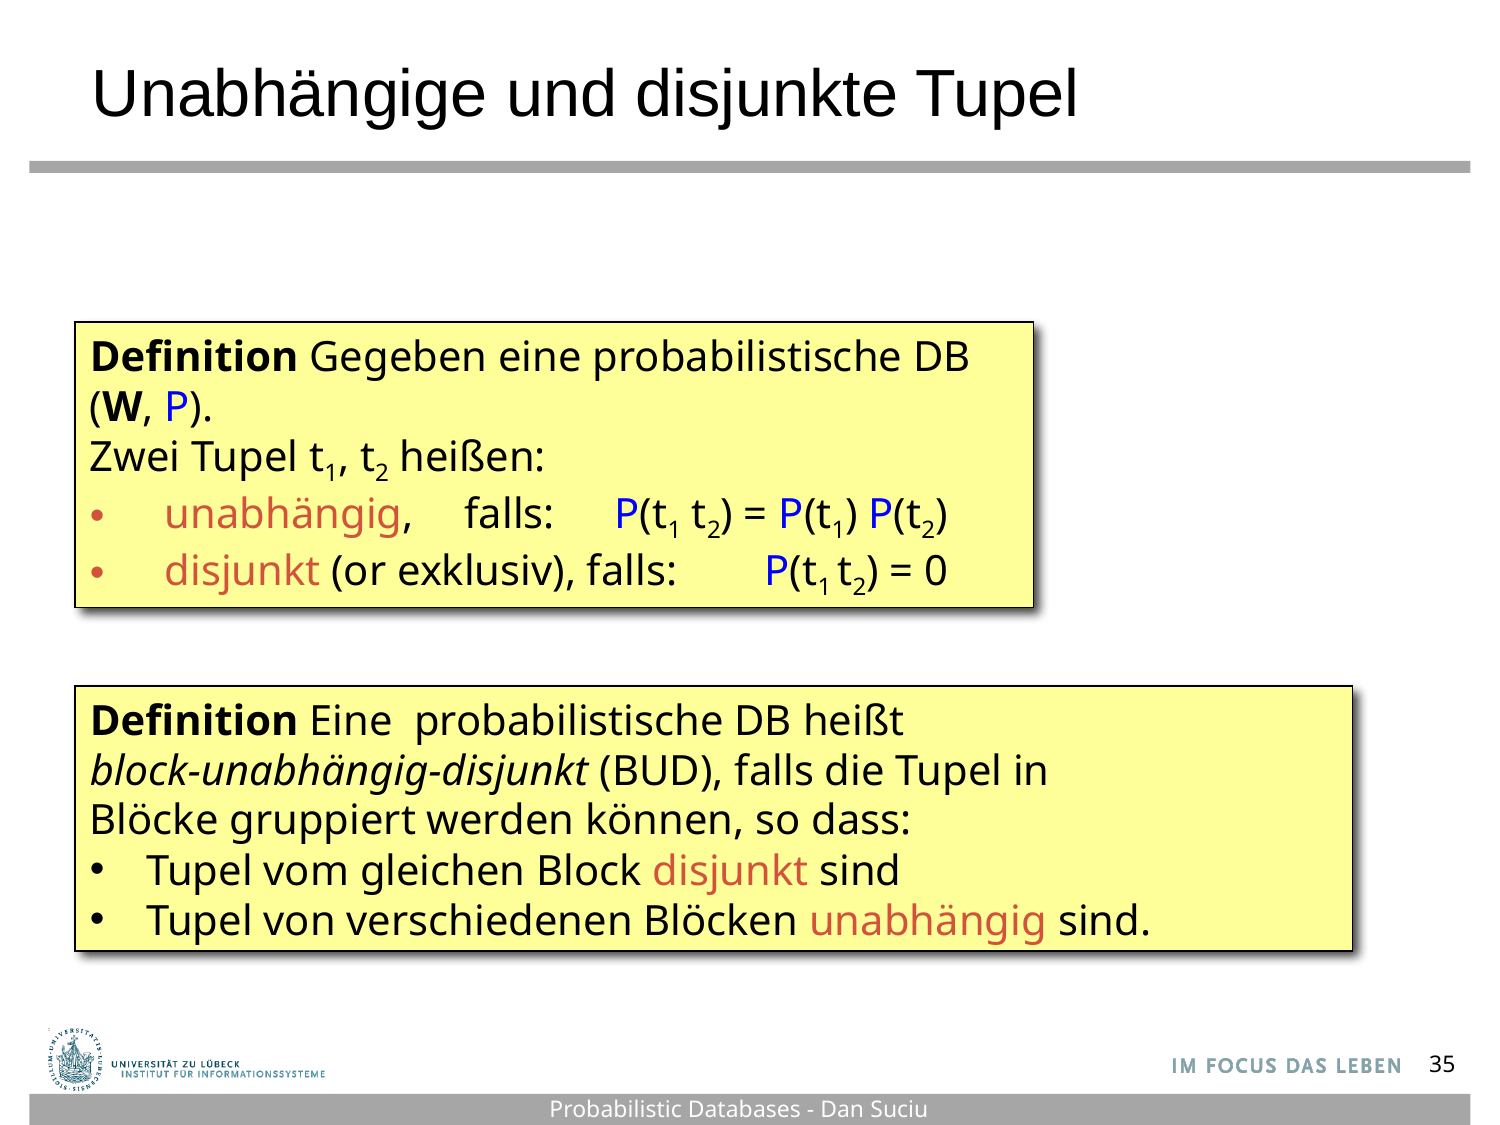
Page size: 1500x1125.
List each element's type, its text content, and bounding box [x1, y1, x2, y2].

text_box Definition Eine probabilistische DB heißt block-unabhängig-disjunkt (BUD), falls die Tupel in Blöcke gruppiert werden können, so dass: Tupel vom gleichen Block disjunkt sind Tupel von verschiedenen Blöcken unabhängig sind. [75, 685, 1353, 951]
footer Probabilistic Databases - Dan Suciu [523, 1086, 955, 1123]
title Unabhängige und disjunkte Tupel [76, 42, 1427, 126]
slide_number 35 [1305, 1050, 1471, 1083]
picture [1173, 1058, 1305, 1073]
text_box Definition Gegeben eine probabilistische DB (W, P). Zwei Tupel t1, t2 heißen: unabhängig, falls: P(t1 t2) = P(t1) P(t2) disjunkt (or exklusiv), falls: P(t1 t2) = 0 [75, 322, 1034, 608]
